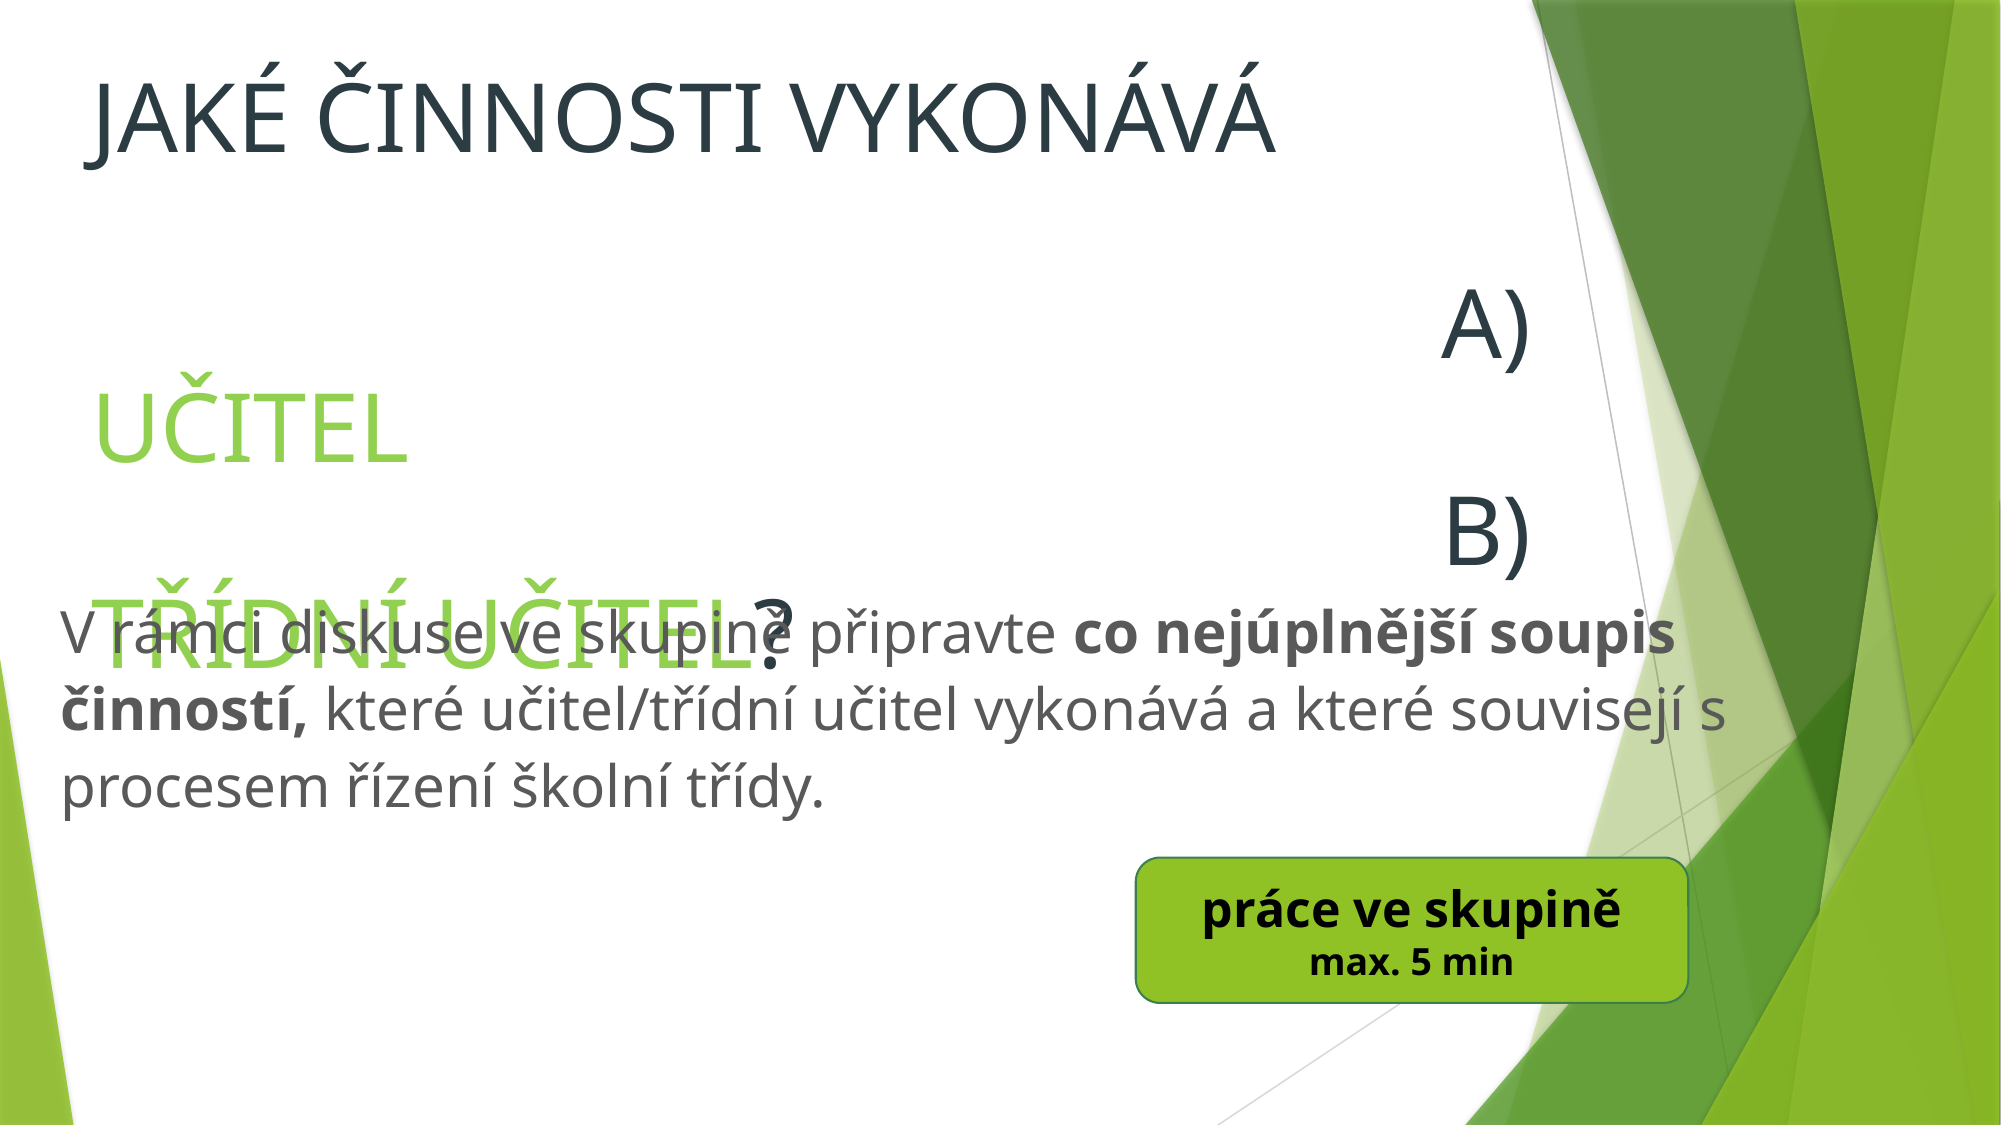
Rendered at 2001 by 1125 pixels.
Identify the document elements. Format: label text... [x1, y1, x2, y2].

text_box práce ve skupině max. 5 min [1135, 857, 1689, 1003]
title JAKÉ ČINNOSTI VYKONÁVÁ A) UČITEL B) TŘÍDNÍ UČITEL? [76, 62, 1875, 400]
list V rámci diskuse ve skupině připravte co nejúplnější soupis činností, které učitel/třídní učitel vykonává a které souvisejí s procesem řízení školní třídy. [45, 510, 1907, 1100]
